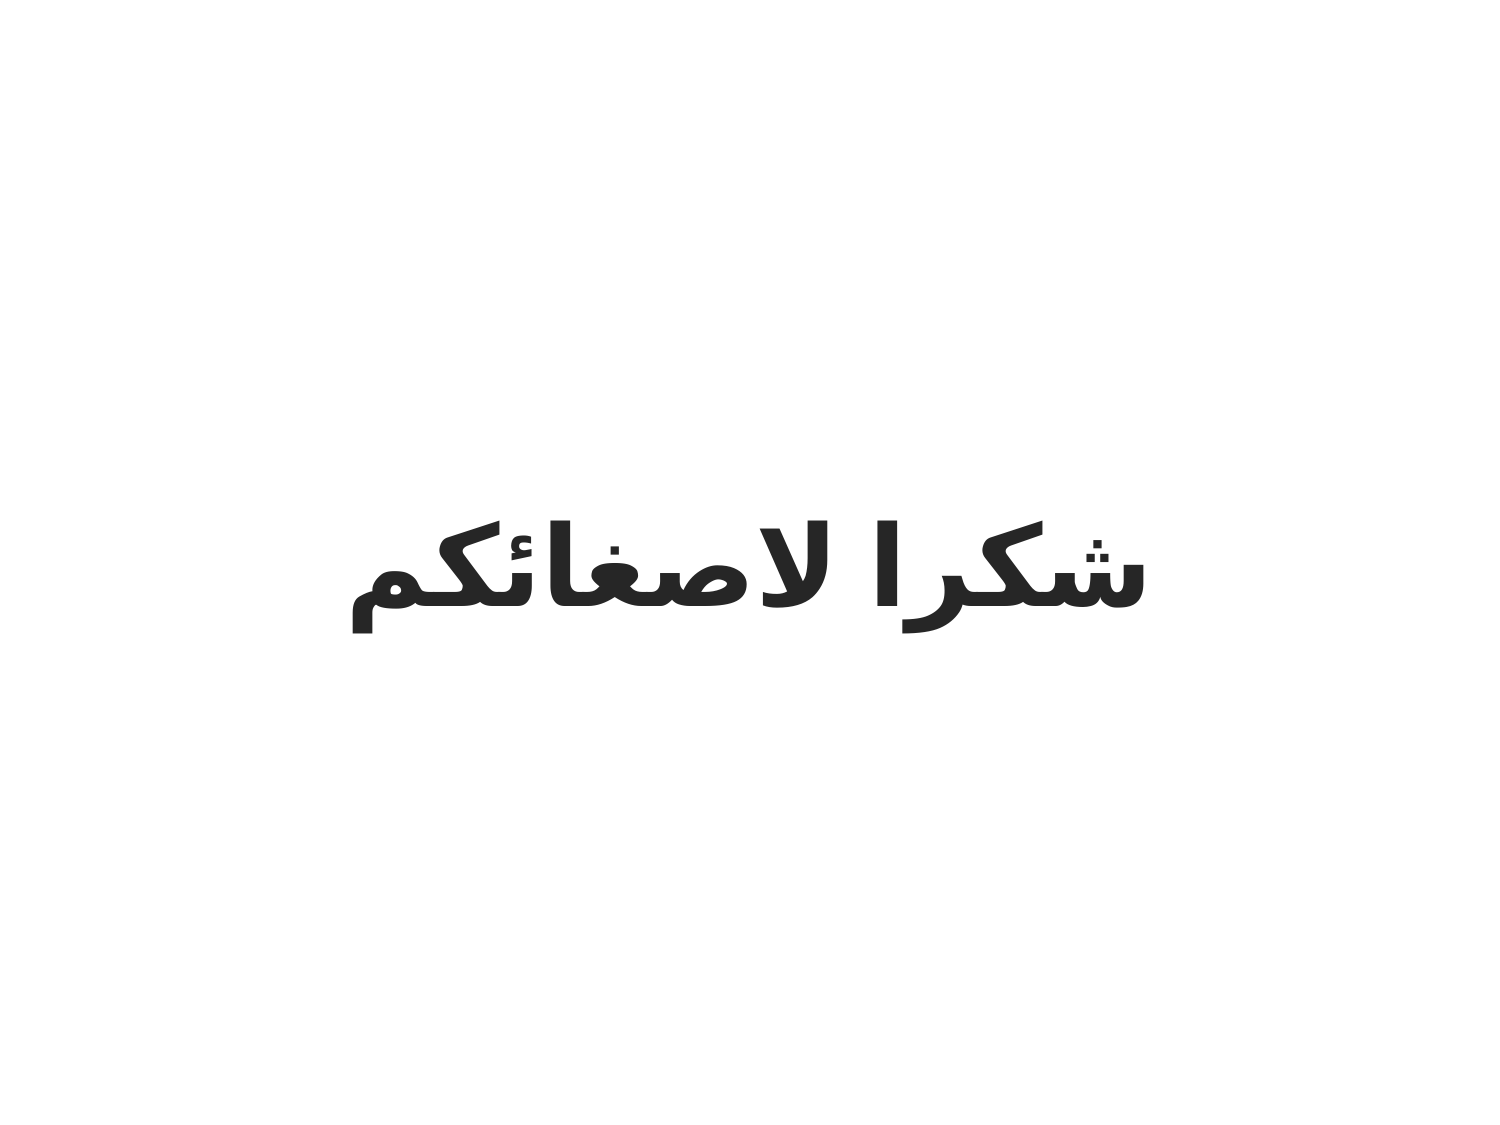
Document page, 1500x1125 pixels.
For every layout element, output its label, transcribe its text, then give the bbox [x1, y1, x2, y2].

text_box شكرا لاصغائكم [330, 486, 1170, 637]
